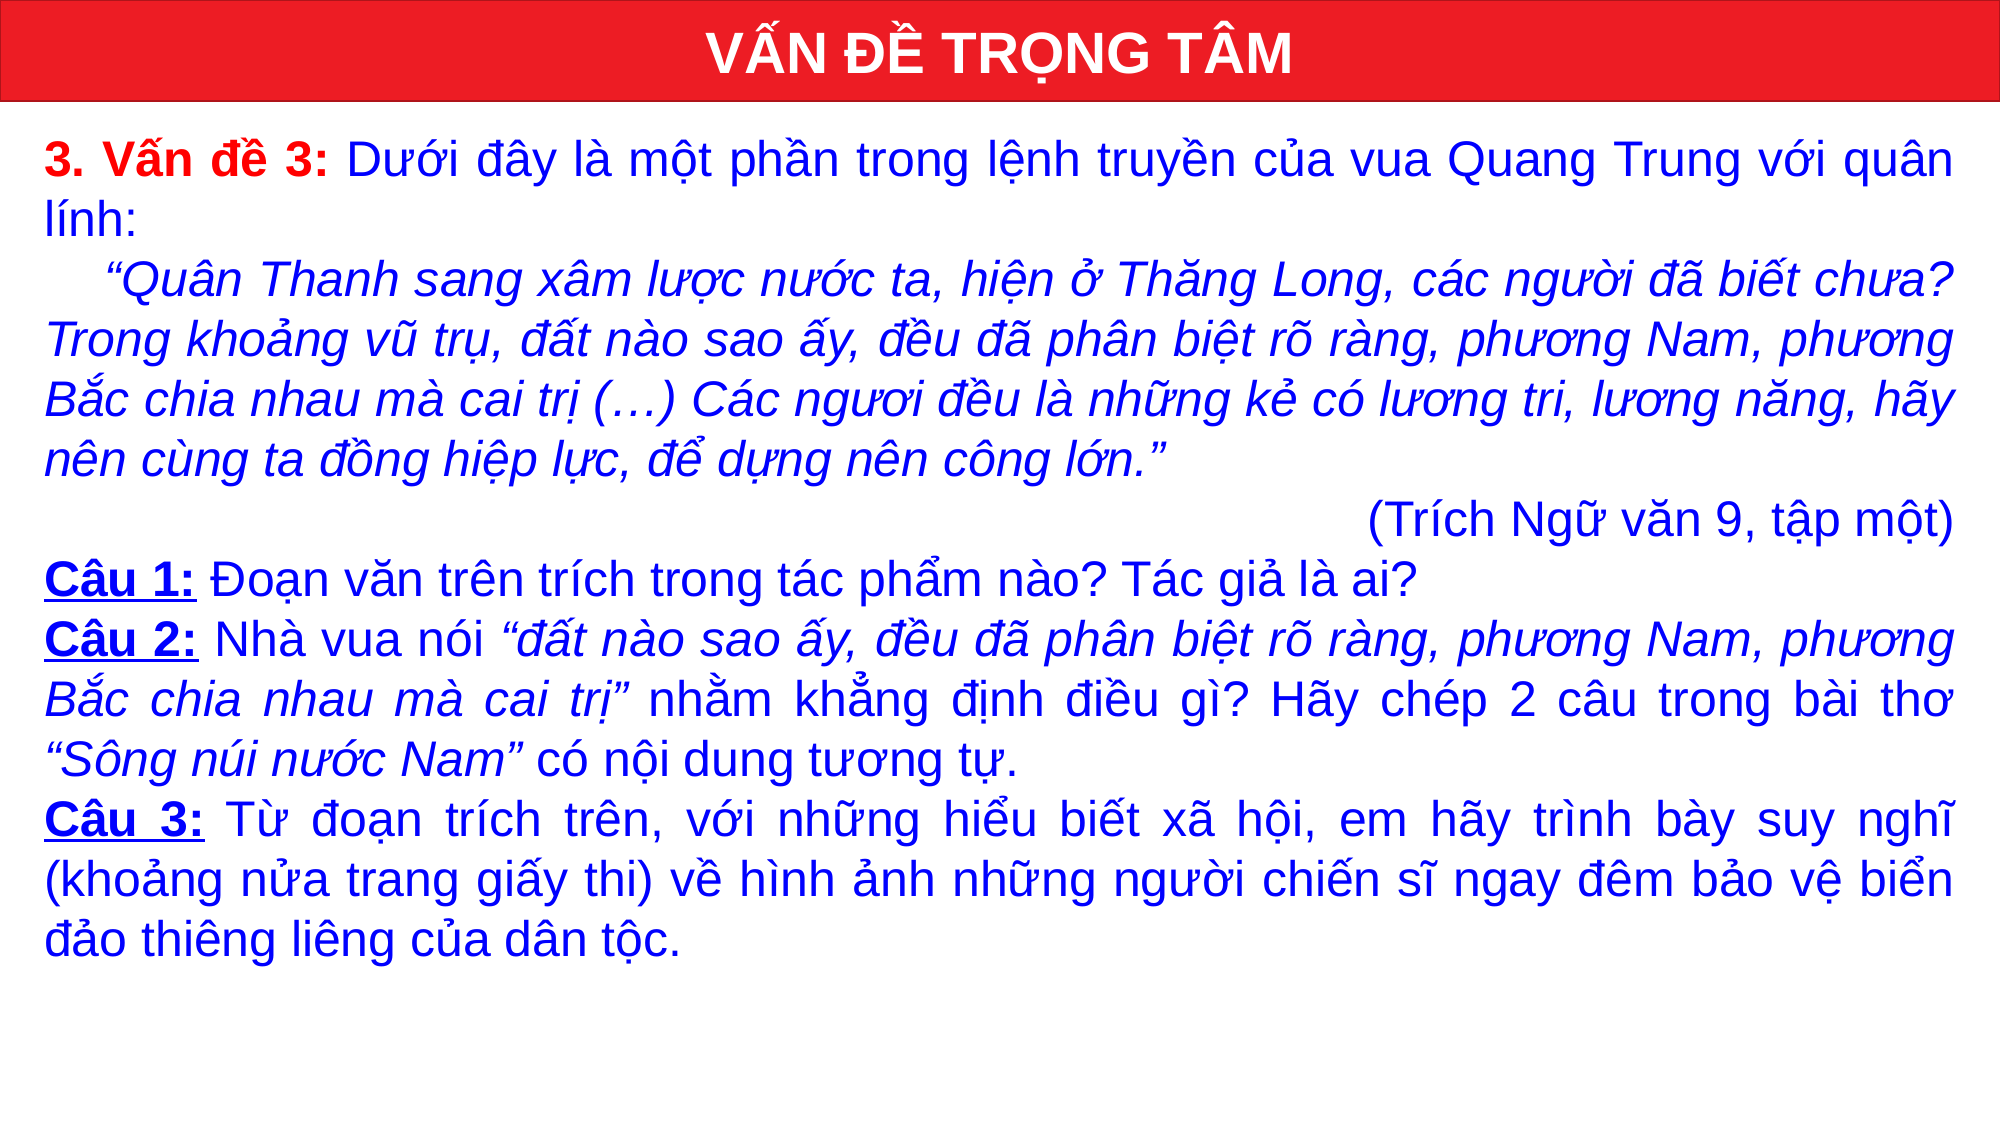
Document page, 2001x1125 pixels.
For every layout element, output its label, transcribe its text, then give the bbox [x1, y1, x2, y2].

text_box VẤN ĐỀ TRỌNG TÂM [0, 0, 2000, 102]
text_box 3. Vấn đề 3: Dưới đây là một phần trong lệnh truyền của vua Quang Trung với quân lính: “Quân Thanh sang xâm lược nước ta, hiện ở Thăng Long, các người đã biết chưa? Trong khoảng vũ trụ, đất nào sao ấy, đều đã phân biệt rõ ràng, phương Nam, phương Bắc chia nhau mà cai trị (…) Các ngươi đều là những kẻ có lương tri, lương năng, hãy nên cùng ta đồng hiệp lực, để dựng nên công lớn.” (Trích Ngữ văn 9, tập một) Câu 1: Đoạn văn trên trích trong tác phẩm nào? Tác giả là ai? Câu 2: Nhà vua nói “đất nào sao ấy, đều đã phân biệt rõ ràng, phương Nam, phương Bắc chia nhau mà cai trị” nhằm khẳng định điều gì? Hãy chép 2 câu trong bài thơ “Sông núi nước Nam” có nội dung tương tự. Câu 3: Từ đoạn trích trên, với những hiểu biết xã hội, em hãy trình bày suy nghĩ (khoảng nửa trang giấy thi) về hình ảnh những người chiến sĩ ngay đêm bảo vệ biển đảo thiêng liêng của dân tộc. [29, 118, 1971, 974]
